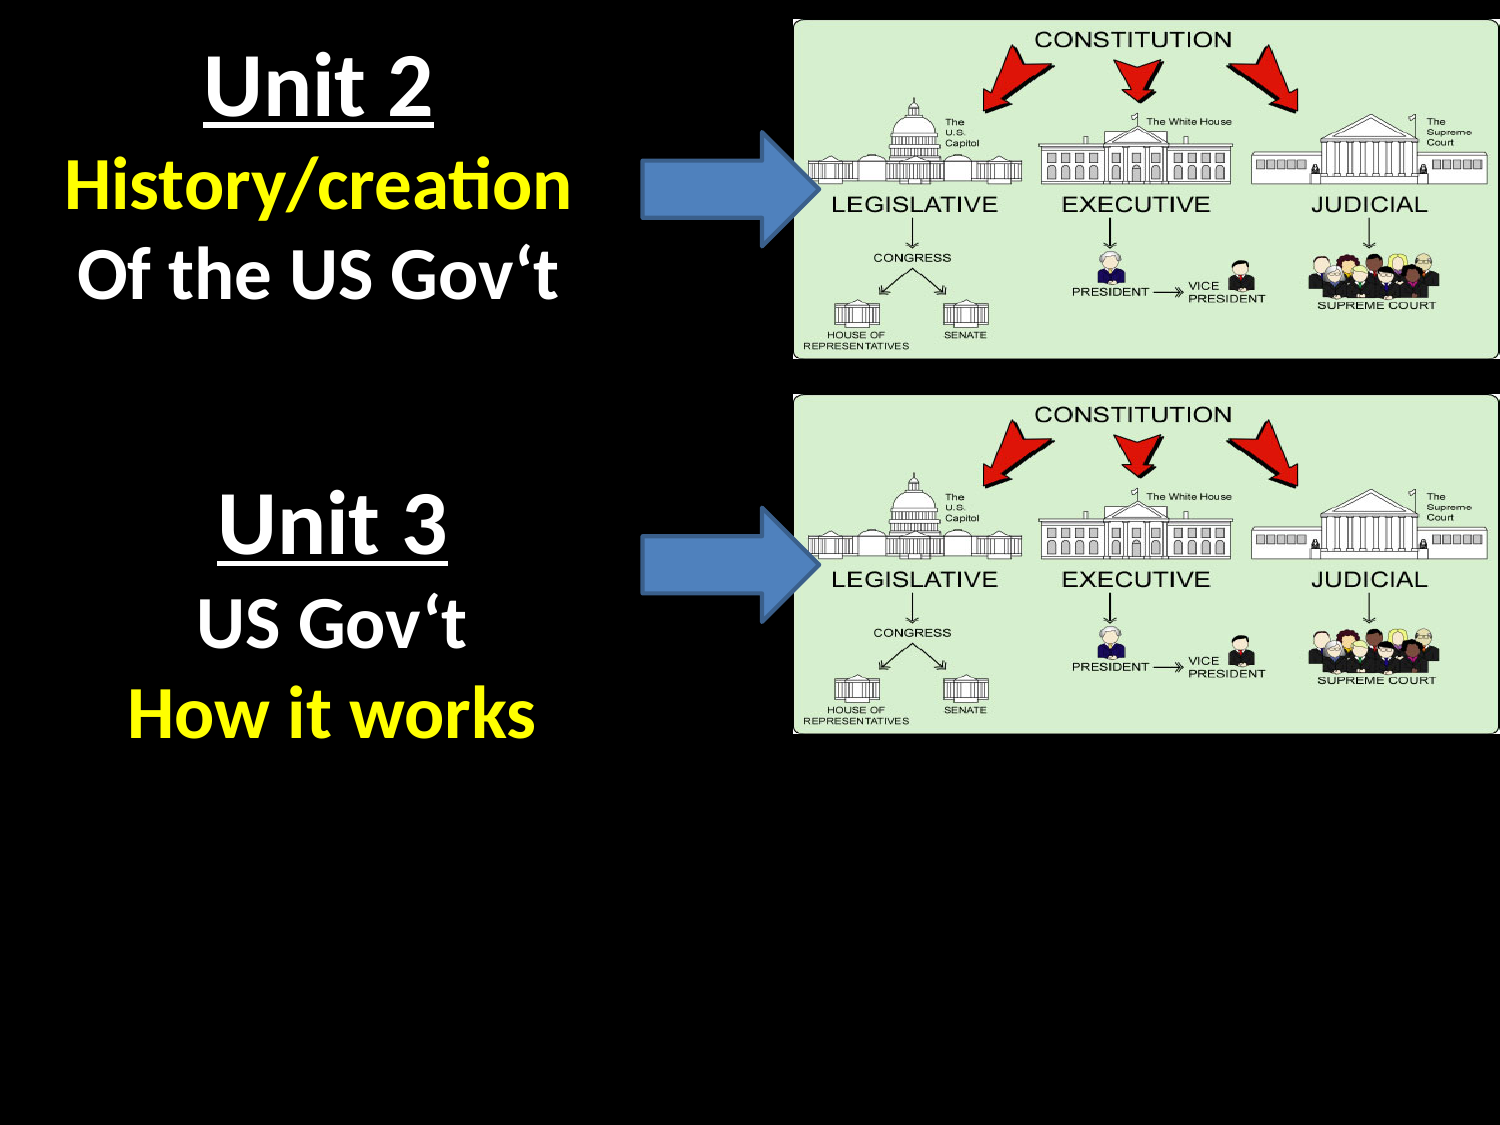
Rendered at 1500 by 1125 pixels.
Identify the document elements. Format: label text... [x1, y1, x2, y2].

picture [793, 19, 1500, 359]
text_box [640, 505, 788, 624]
text_box Unit 2 History/creation Of the US Gov‘t [22, 16, 615, 322]
text_box Unit 3 US Gov‘t How it works [49, 455, 615, 761]
picture [793, 394, 1500, 735]
text_box [640, 130, 788, 249]
